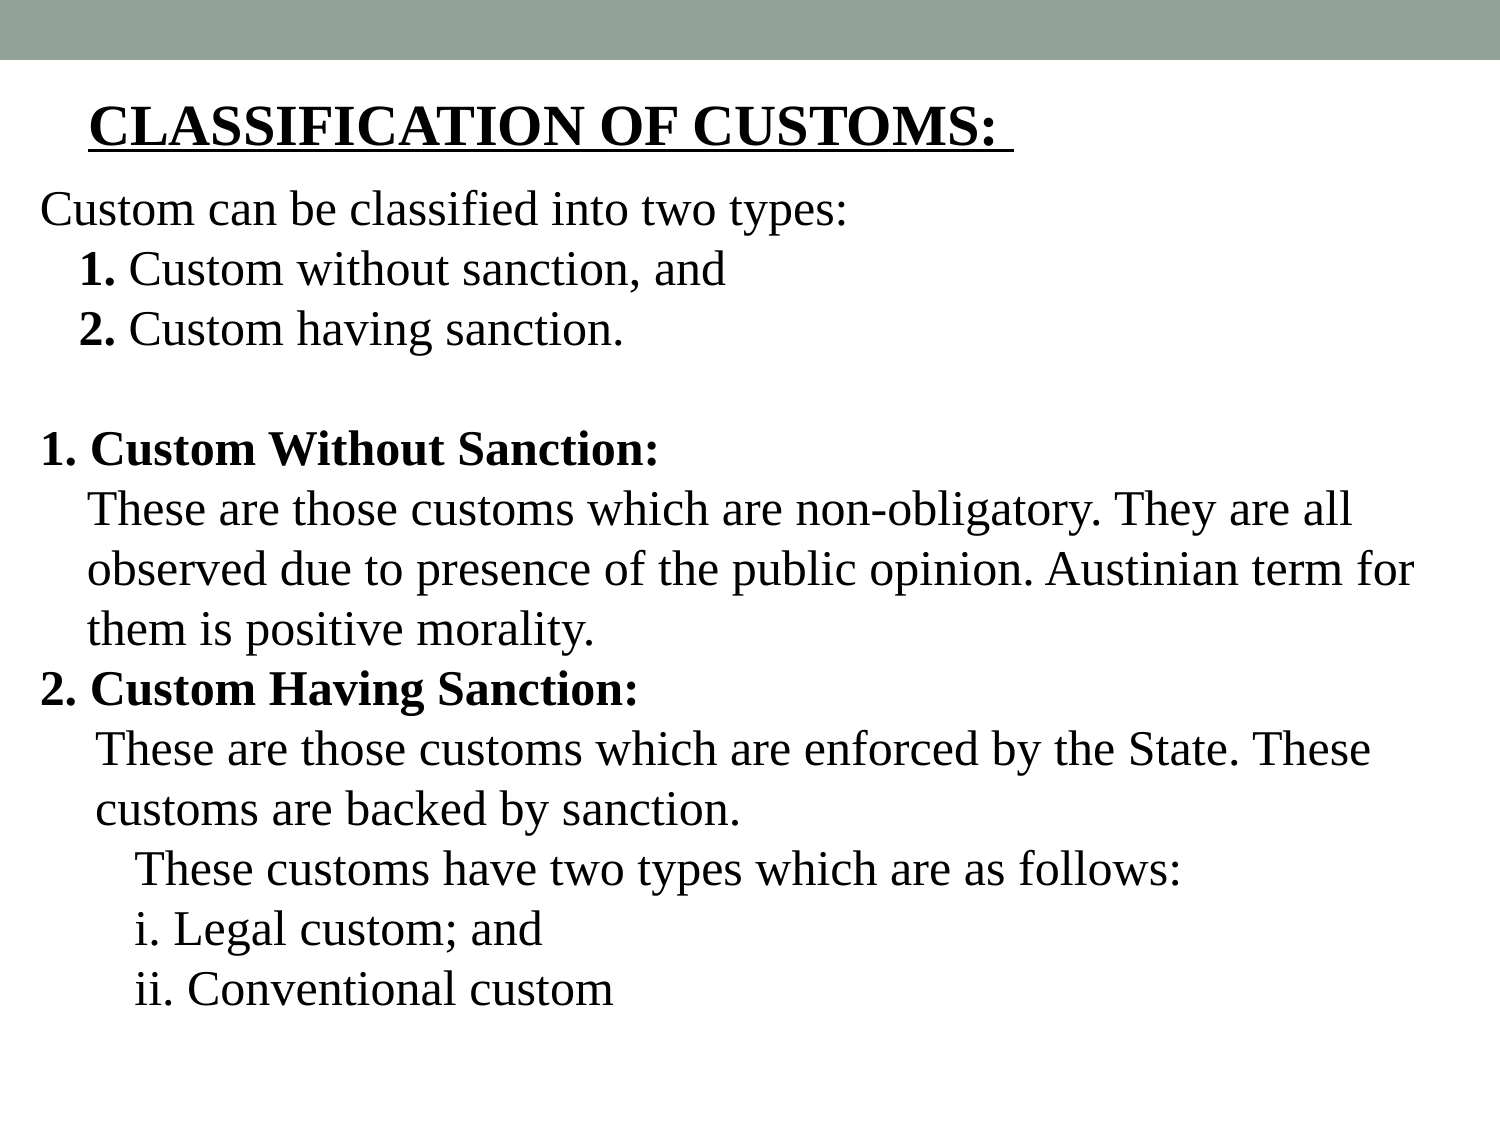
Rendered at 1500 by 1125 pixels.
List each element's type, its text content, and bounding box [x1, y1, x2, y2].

text_box CLASSIFICATION OF CUSTOMS: [73, 80, 1438, 165]
text_box Custom can be classified into two types: 1. Custom without sanction, and 2. Custom having sanction. 1. Custom Without Sanction: These are those customs which are non-obligatory. They are all observed due to presence of the public opinion. Austinian term for them is positive morality. 2. Custom Having Sanction: These are those customs which are enforced by the State. These customs are backed by sanction. These customs have two types which are as follows: i. Legal custom; and ii. Conventional custom [24, 168, 1475, 1023]
